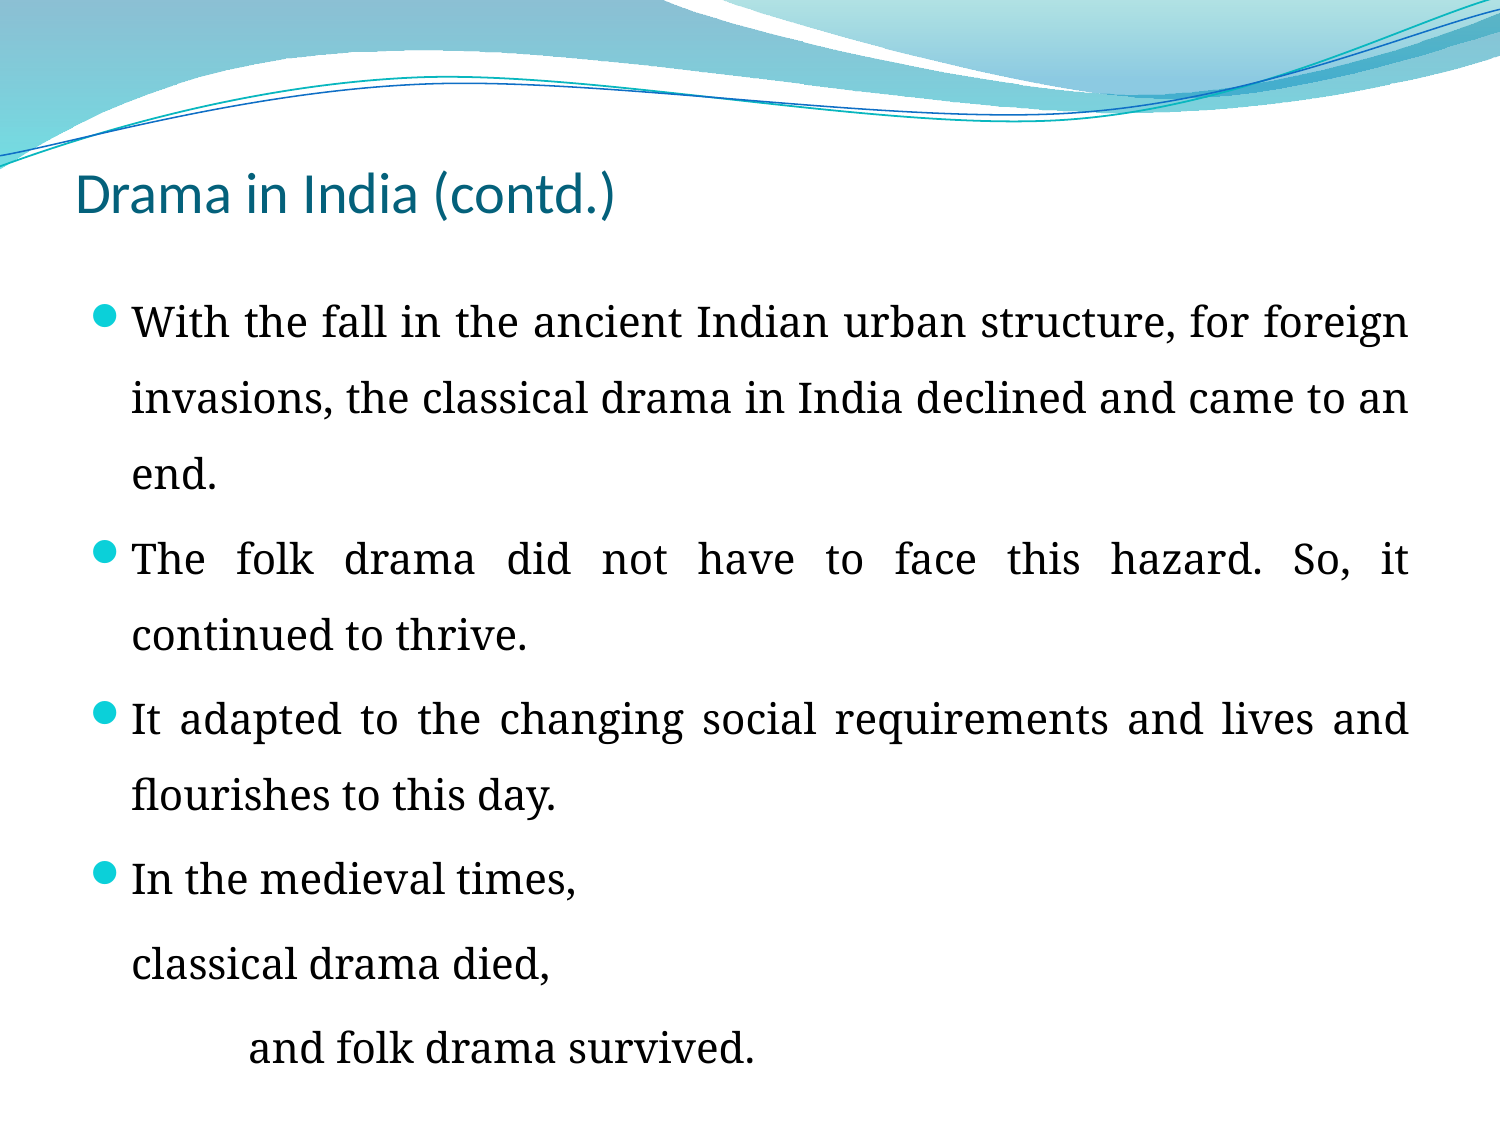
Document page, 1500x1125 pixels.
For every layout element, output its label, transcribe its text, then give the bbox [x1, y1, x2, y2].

list With the fall in the ancient Indian urban structure, for foreign invasions, the classical drama in India declined and came to an end. The folk drama did not have to face this hazard. So, it continued to thrive. It adapted to the changing social requirements and lives and flourishes to this day. In the medieval times, classical drama died, and folk drama survived. [75, 262, 1425, 1088]
title Drama in India (contd.) [75, 115, 1425, 225]
